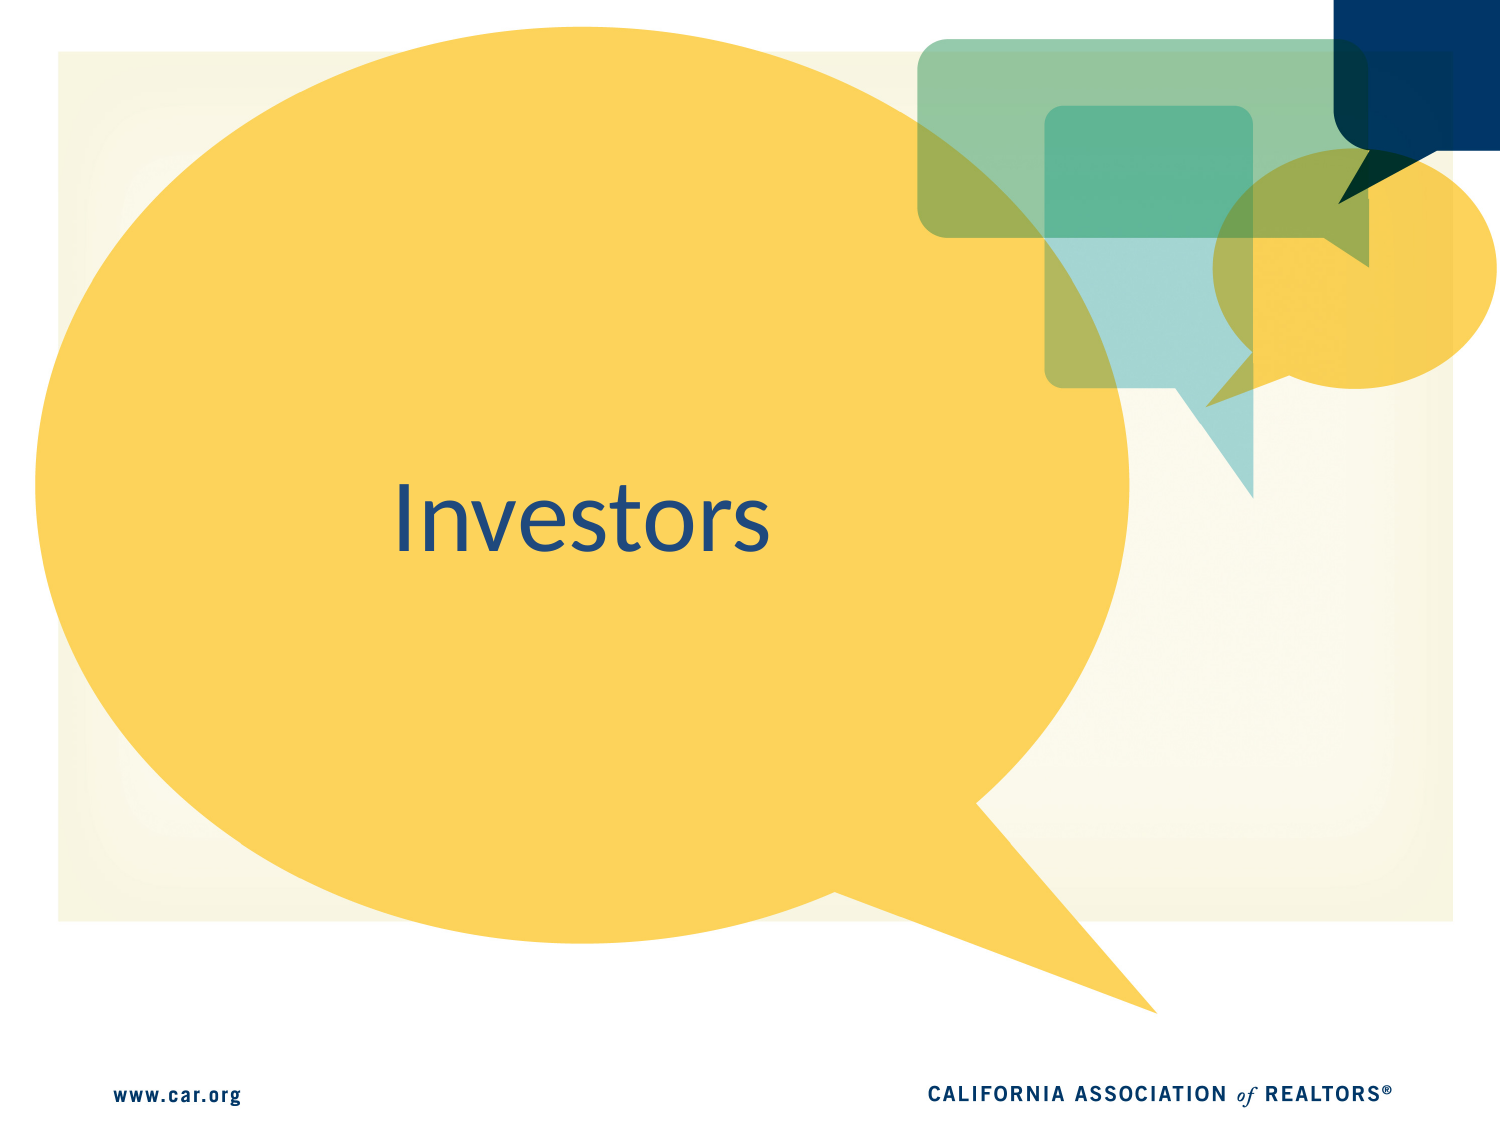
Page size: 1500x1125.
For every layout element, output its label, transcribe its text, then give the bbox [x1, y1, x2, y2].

picture [0, 0, 1500, 1125]
title Investors [122, 388, 1042, 631]
